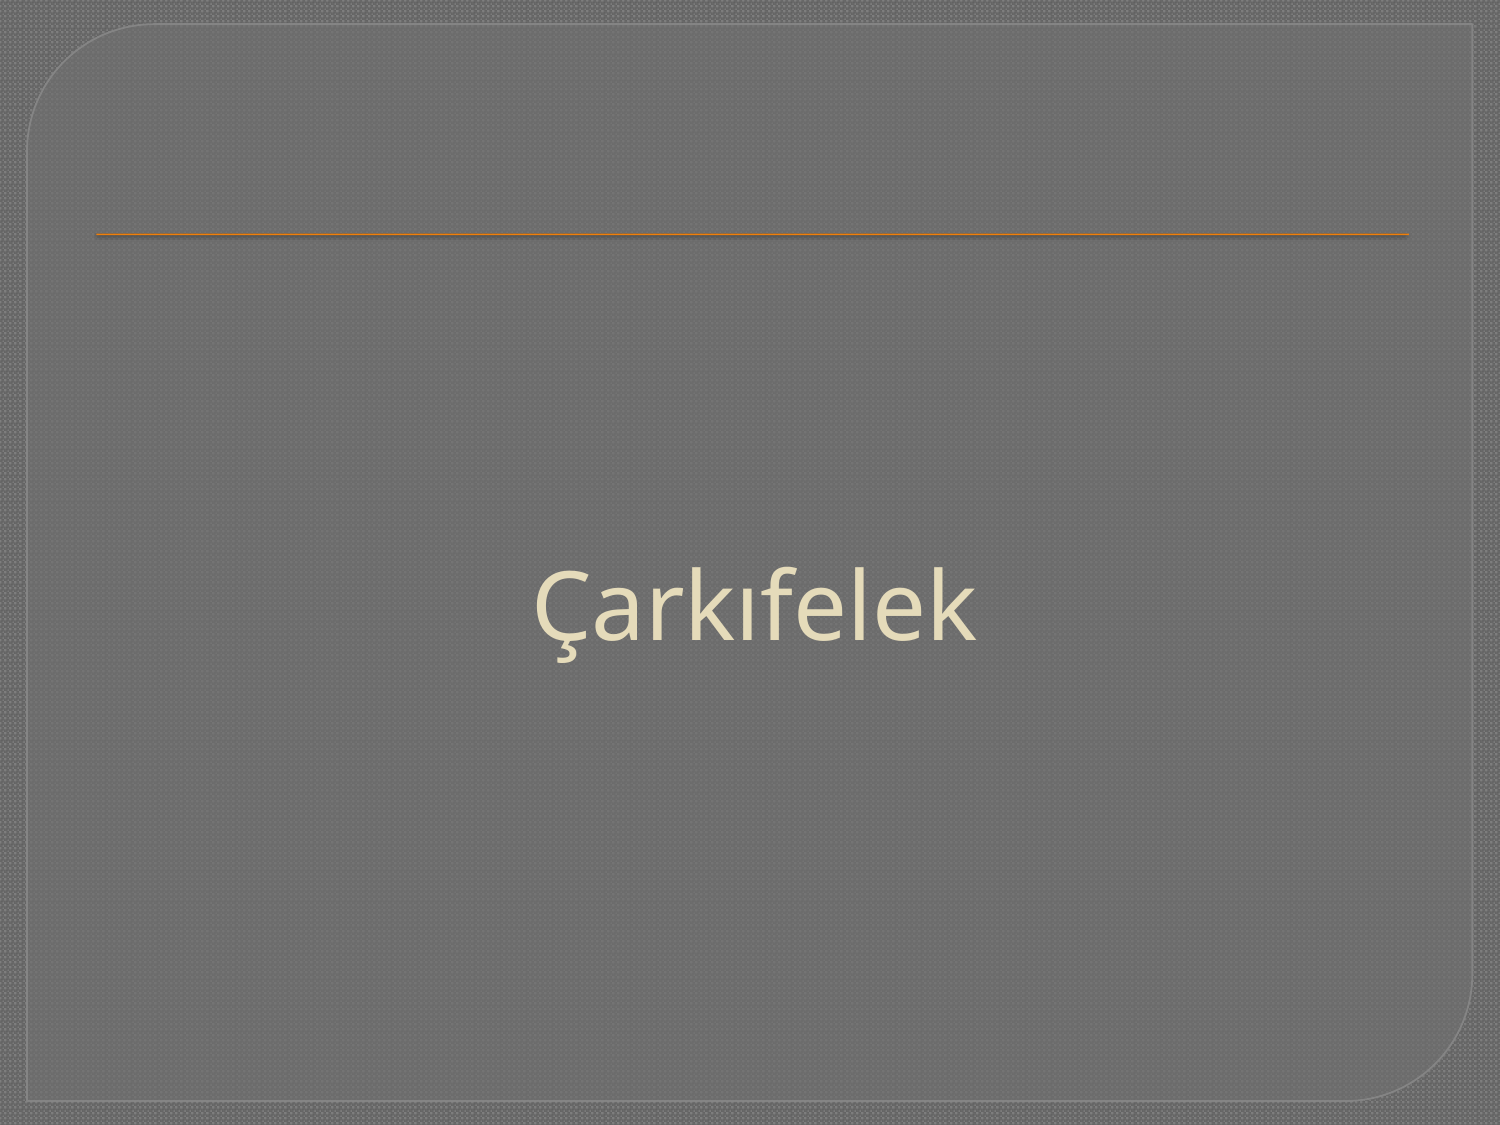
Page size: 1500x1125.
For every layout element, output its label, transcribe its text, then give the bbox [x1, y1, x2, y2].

title Çarkıfelek [75, 479, 1425, 668]
